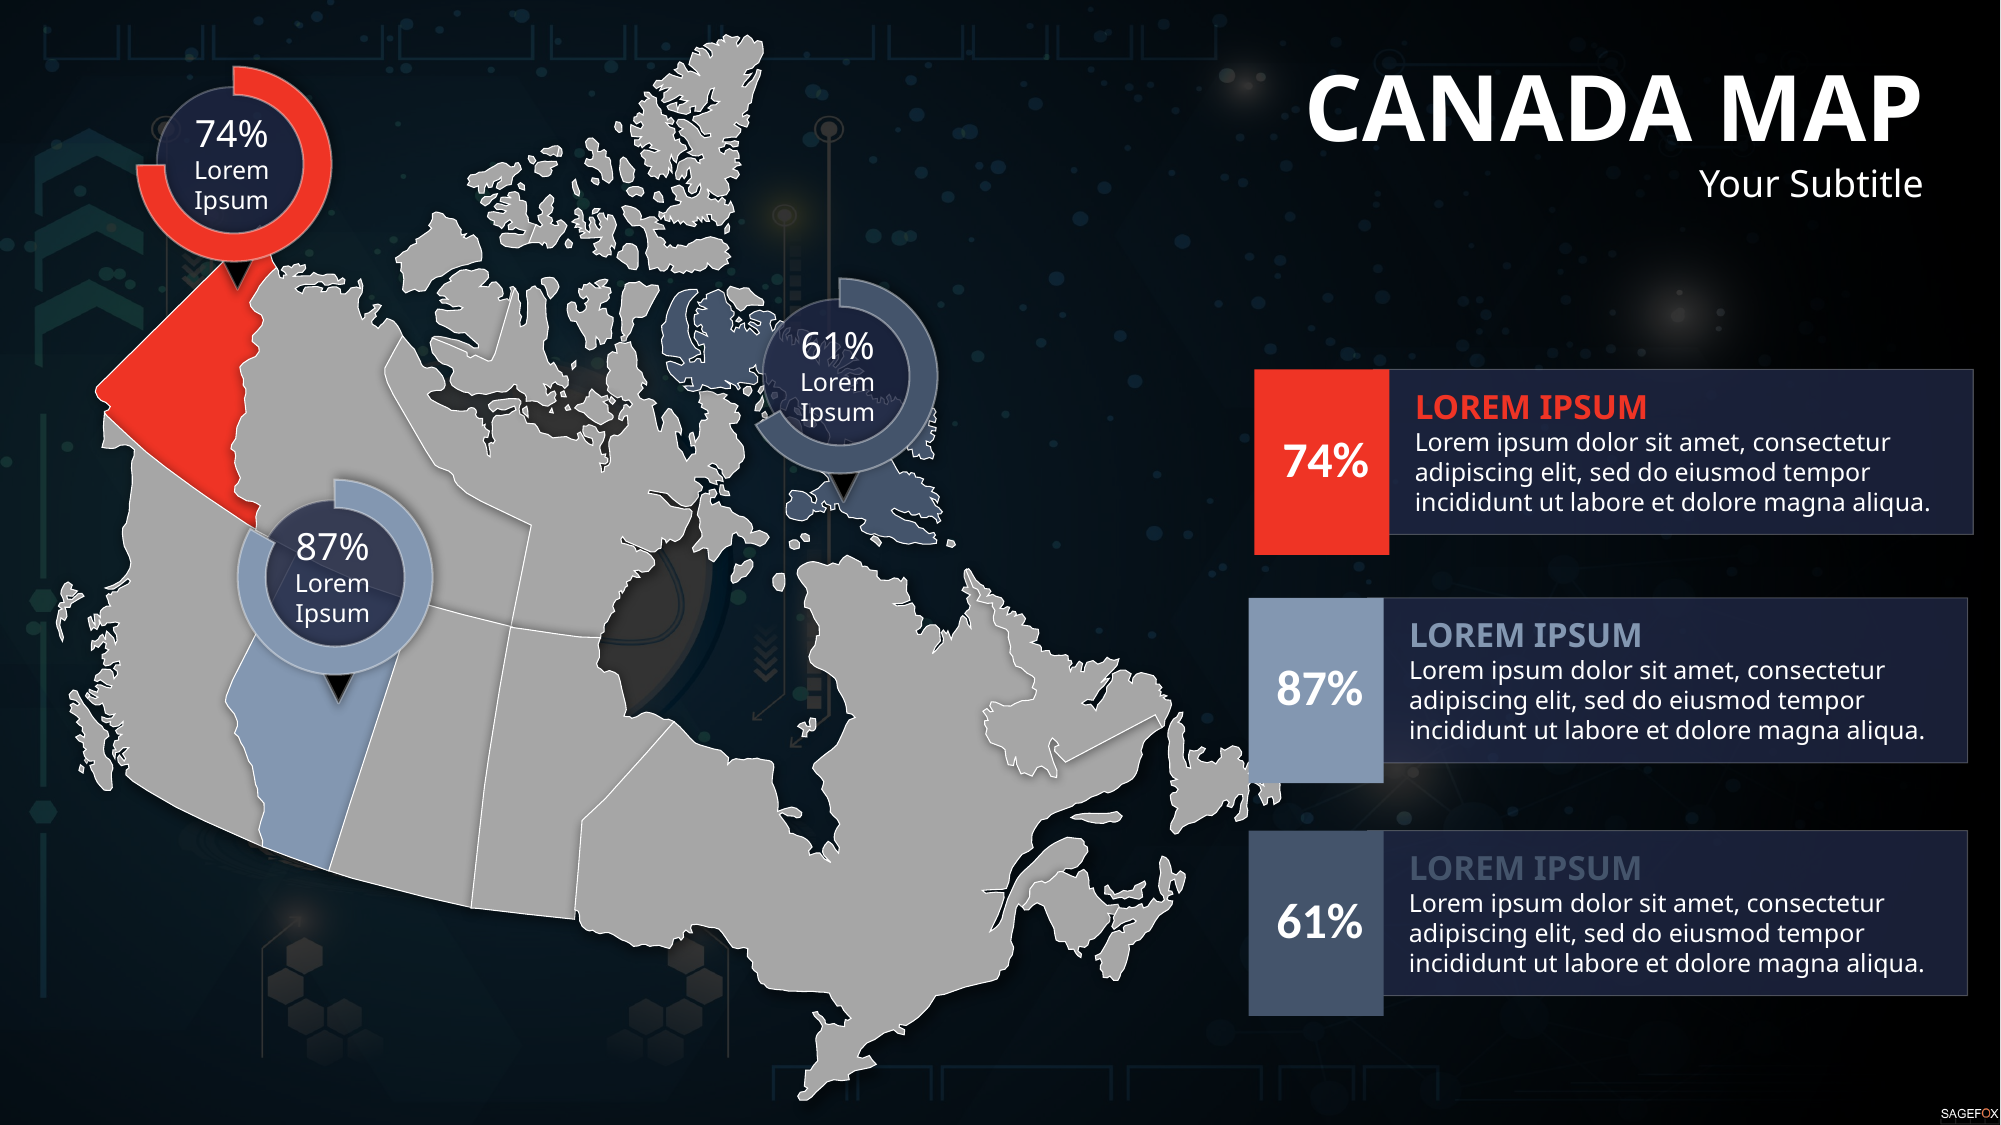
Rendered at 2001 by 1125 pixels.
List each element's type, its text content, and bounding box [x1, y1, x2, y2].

text_box [727, 286, 764, 312]
text_box [720, 484, 730, 496]
text_box [692, 489, 770, 562]
text_box [743, 386, 752, 397]
text_box [1104, 880, 1146, 900]
text_box [564, 404, 571, 411]
text_box [541, 146, 552, 154]
text_box [797, 717, 816, 737]
text_box [965, 568, 1172, 778]
text_box [571, 207, 617, 258]
text_box [653, 34, 764, 227]
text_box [1254, 369, 2000, 555]
text_box 61% Lorem Ipsum [761, 298, 904, 435]
text_box [471, 627, 671, 919]
text_box [534, 161, 558, 177]
text_box [565, 238, 573, 248]
text_box [1256, 784, 1281, 806]
text_box [619, 157, 635, 182]
text_box [560, 390, 567, 397]
text_box [832, 479, 855, 502]
text_box [328, 682, 350, 703]
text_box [1248, 597, 1995, 784]
text_box [1070, 811, 1123, 824]
text_box [630, 92, 687, 179]
text_box [78, 764, 84, 774]
text_box [609, 396, 616, 405]
text_box [135, 65, 333, 263]
text_box [541, 277, 560, 299]
text_box 74% Lorem Ipsum [156, 86, 299, 225]
text_box [528, 155, 536, 164]
text_box [731, 559, 753, 584]
text_box [614, 121, 622, 133]
text_box [754, 277, 939, 475]
text_box [528, 194, 567, 249]
text_box [653, 191, 664, 203]
text_box [724, 223, 730, 234]
text_box [1022, 869, 1110, 958]
text_box [772, 573, 785, 592]
text_box [517, 182, 525, 191]
text_box [571, 360, 576, 370]
text_box [735, 317, 742, 323]
text_box [384, 335, 745, 632]
text_box [572, 179, 580, 196]
text_box [95, 269, 254, 502]
text_box [254, 266, 265, 280]
text_box [621, 205, 731, 274]
text_box [567, 279, 613, 350]
text_box [395, 212, 482, 293]
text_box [1248, 830, 1995, 1017]
text_box [56, 581, 84, 642]
text_box [789, 539, 800, 550]
text_box [467, 162, 522, 192]
text_box [1095, 856, 1186, 981]
text_box [88, 412, 256, 843]
text_box [574, 555, 1157, 1101]
text_box [591, 177, 600, 185]
text_box [430, 285, 569, 406]
text_box [576, 388, 614, 425]
text_box [328, 607, 505, 906]
text_box [227, 269, 248, 290]
text_box [230, 263, 524, 616]
text_box [225, 641, 386, 869]
text_box [487, 191, 530, 248]
text_box [870, 535, 882, 547]
text_box [619, 281, 660, 336]
text_box [480, 193, 498, 206]
picture [0, 0, 2001, 1125]
text_box [946, 539, 956, 548]
text_box [1167, 712, 1250, 835]
text_box [754, 401, 760, 411]
text_box [69, 690, 113, 791]
text_box [522, 406, 529, 418]
text_box [236, 478, 434, 676]
text_box [435, 268, 504, 352]
text_box [616, 243, 639, 270]
text_box [557, 147, 563, 157]
text_box [626, 186, 644, 197]
text_box CANADA MAP Your Subtitle [1035, 42, 1939, 212]
text_box [841, 465, 943, 545]
text_box 87% Lorem Ipsum [272, 499, 400, 638]
text_box [786, 483, 835, 521]
text_box [912, 427, 937, 460]
text_box [800, 533, 810, 542]
text_box [592, 208, 601, 214]
text_box [584, 138, 613, 184]
text_box [661, 289, 776, 392]
